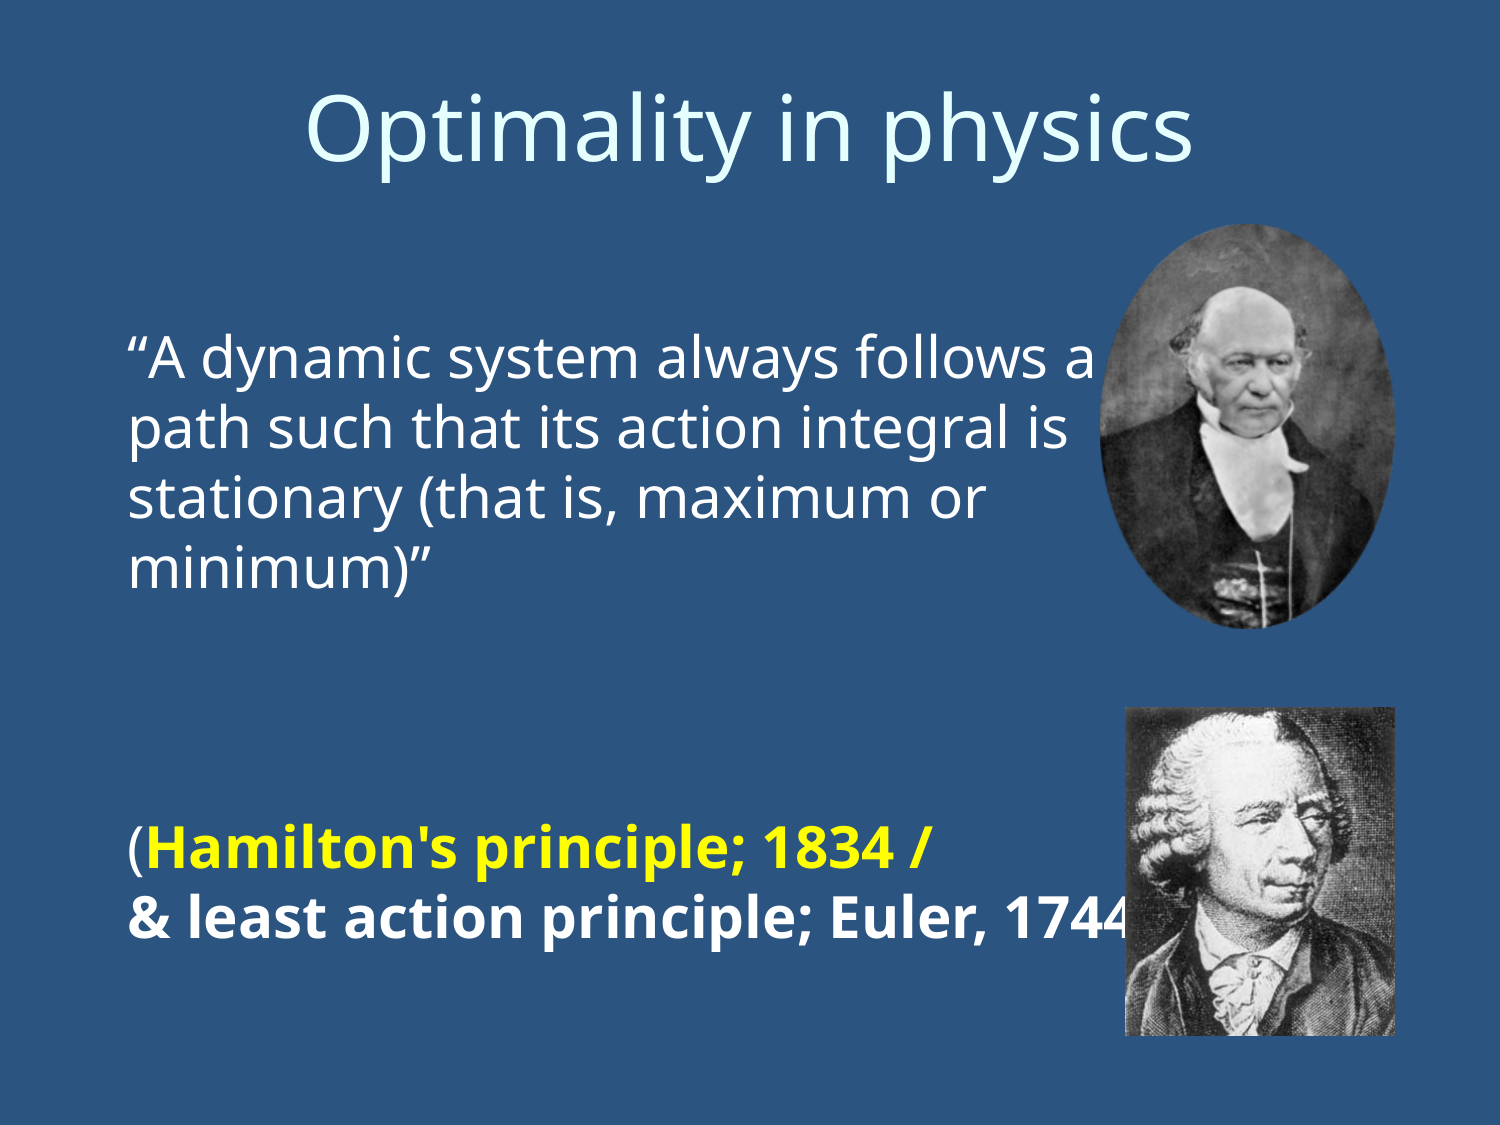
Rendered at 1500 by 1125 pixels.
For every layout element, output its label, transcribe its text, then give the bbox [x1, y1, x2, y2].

picture [1124, 707, 1395, 1036]
text_box “A dynamic system always follows a path such that its action integral is stationary (that is, maximum or minimum)” (Hamilton's principle; 1834 / & least action principle; Euler, 1744) [112, 312, 1175, 958]
picture [1099, 224, 1395, 630]
text_box Optimality in physics [74, 62, 1425, 288]
